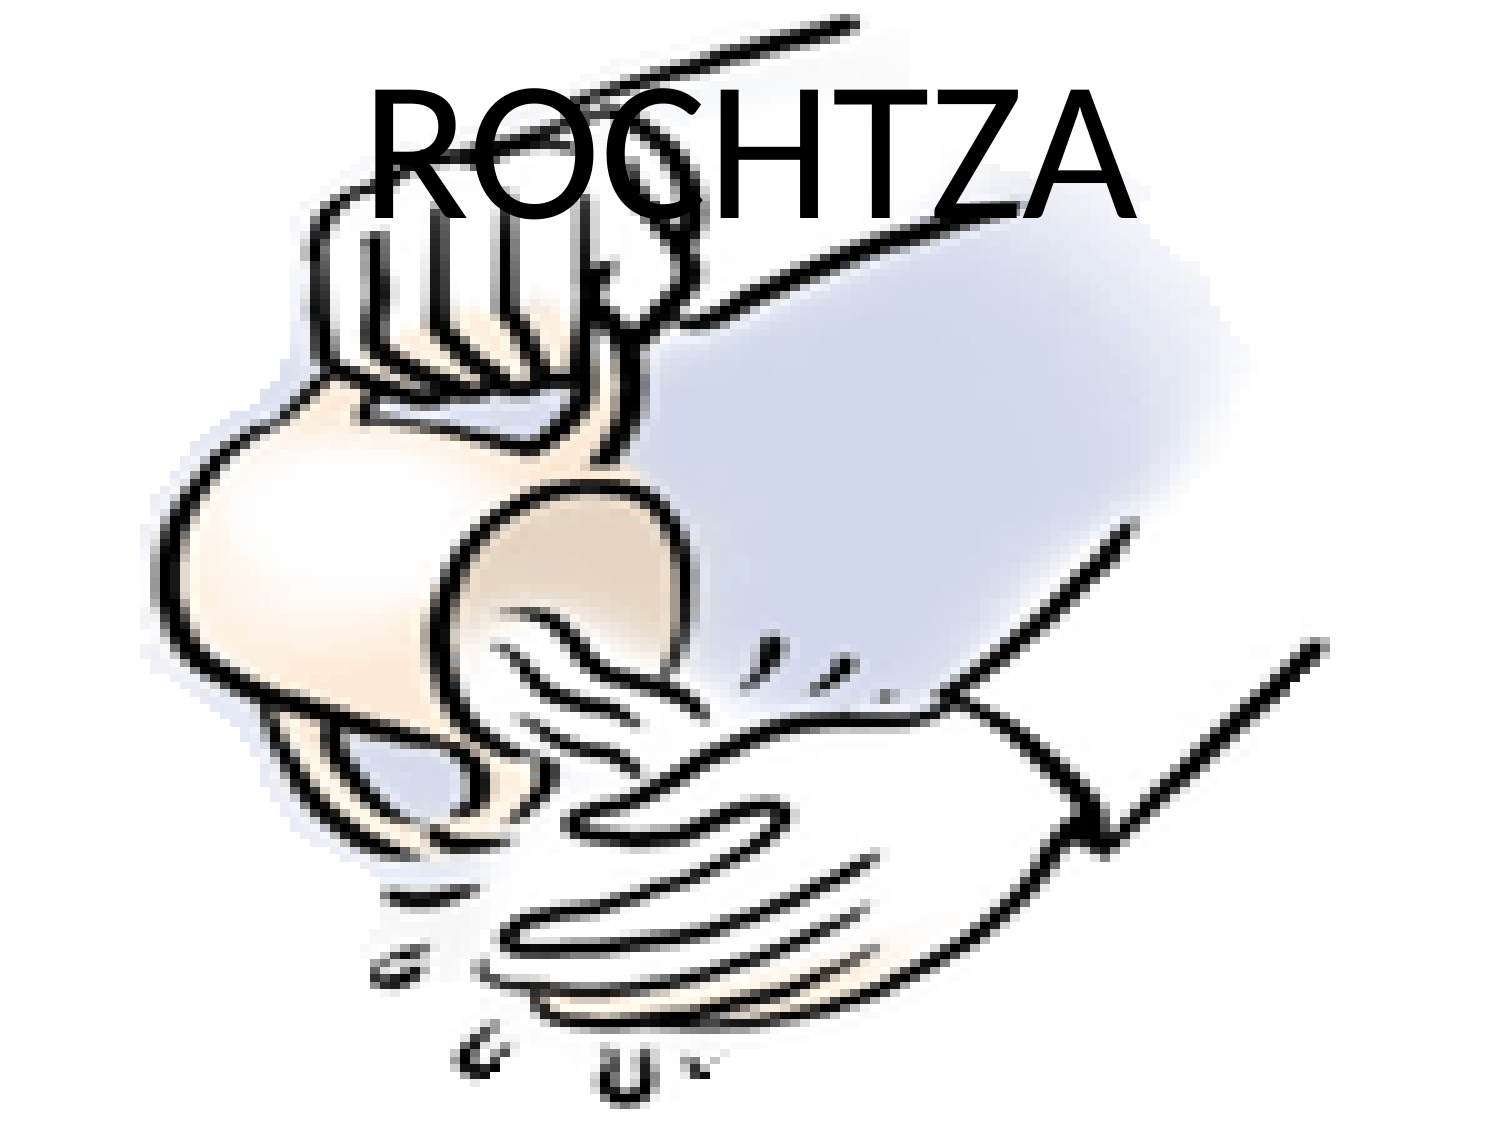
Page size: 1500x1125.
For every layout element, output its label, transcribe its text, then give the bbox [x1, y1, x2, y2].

picture [0, 0, 1500, 1125]
title ROCHTZA [75, 45, 1425, 233]
